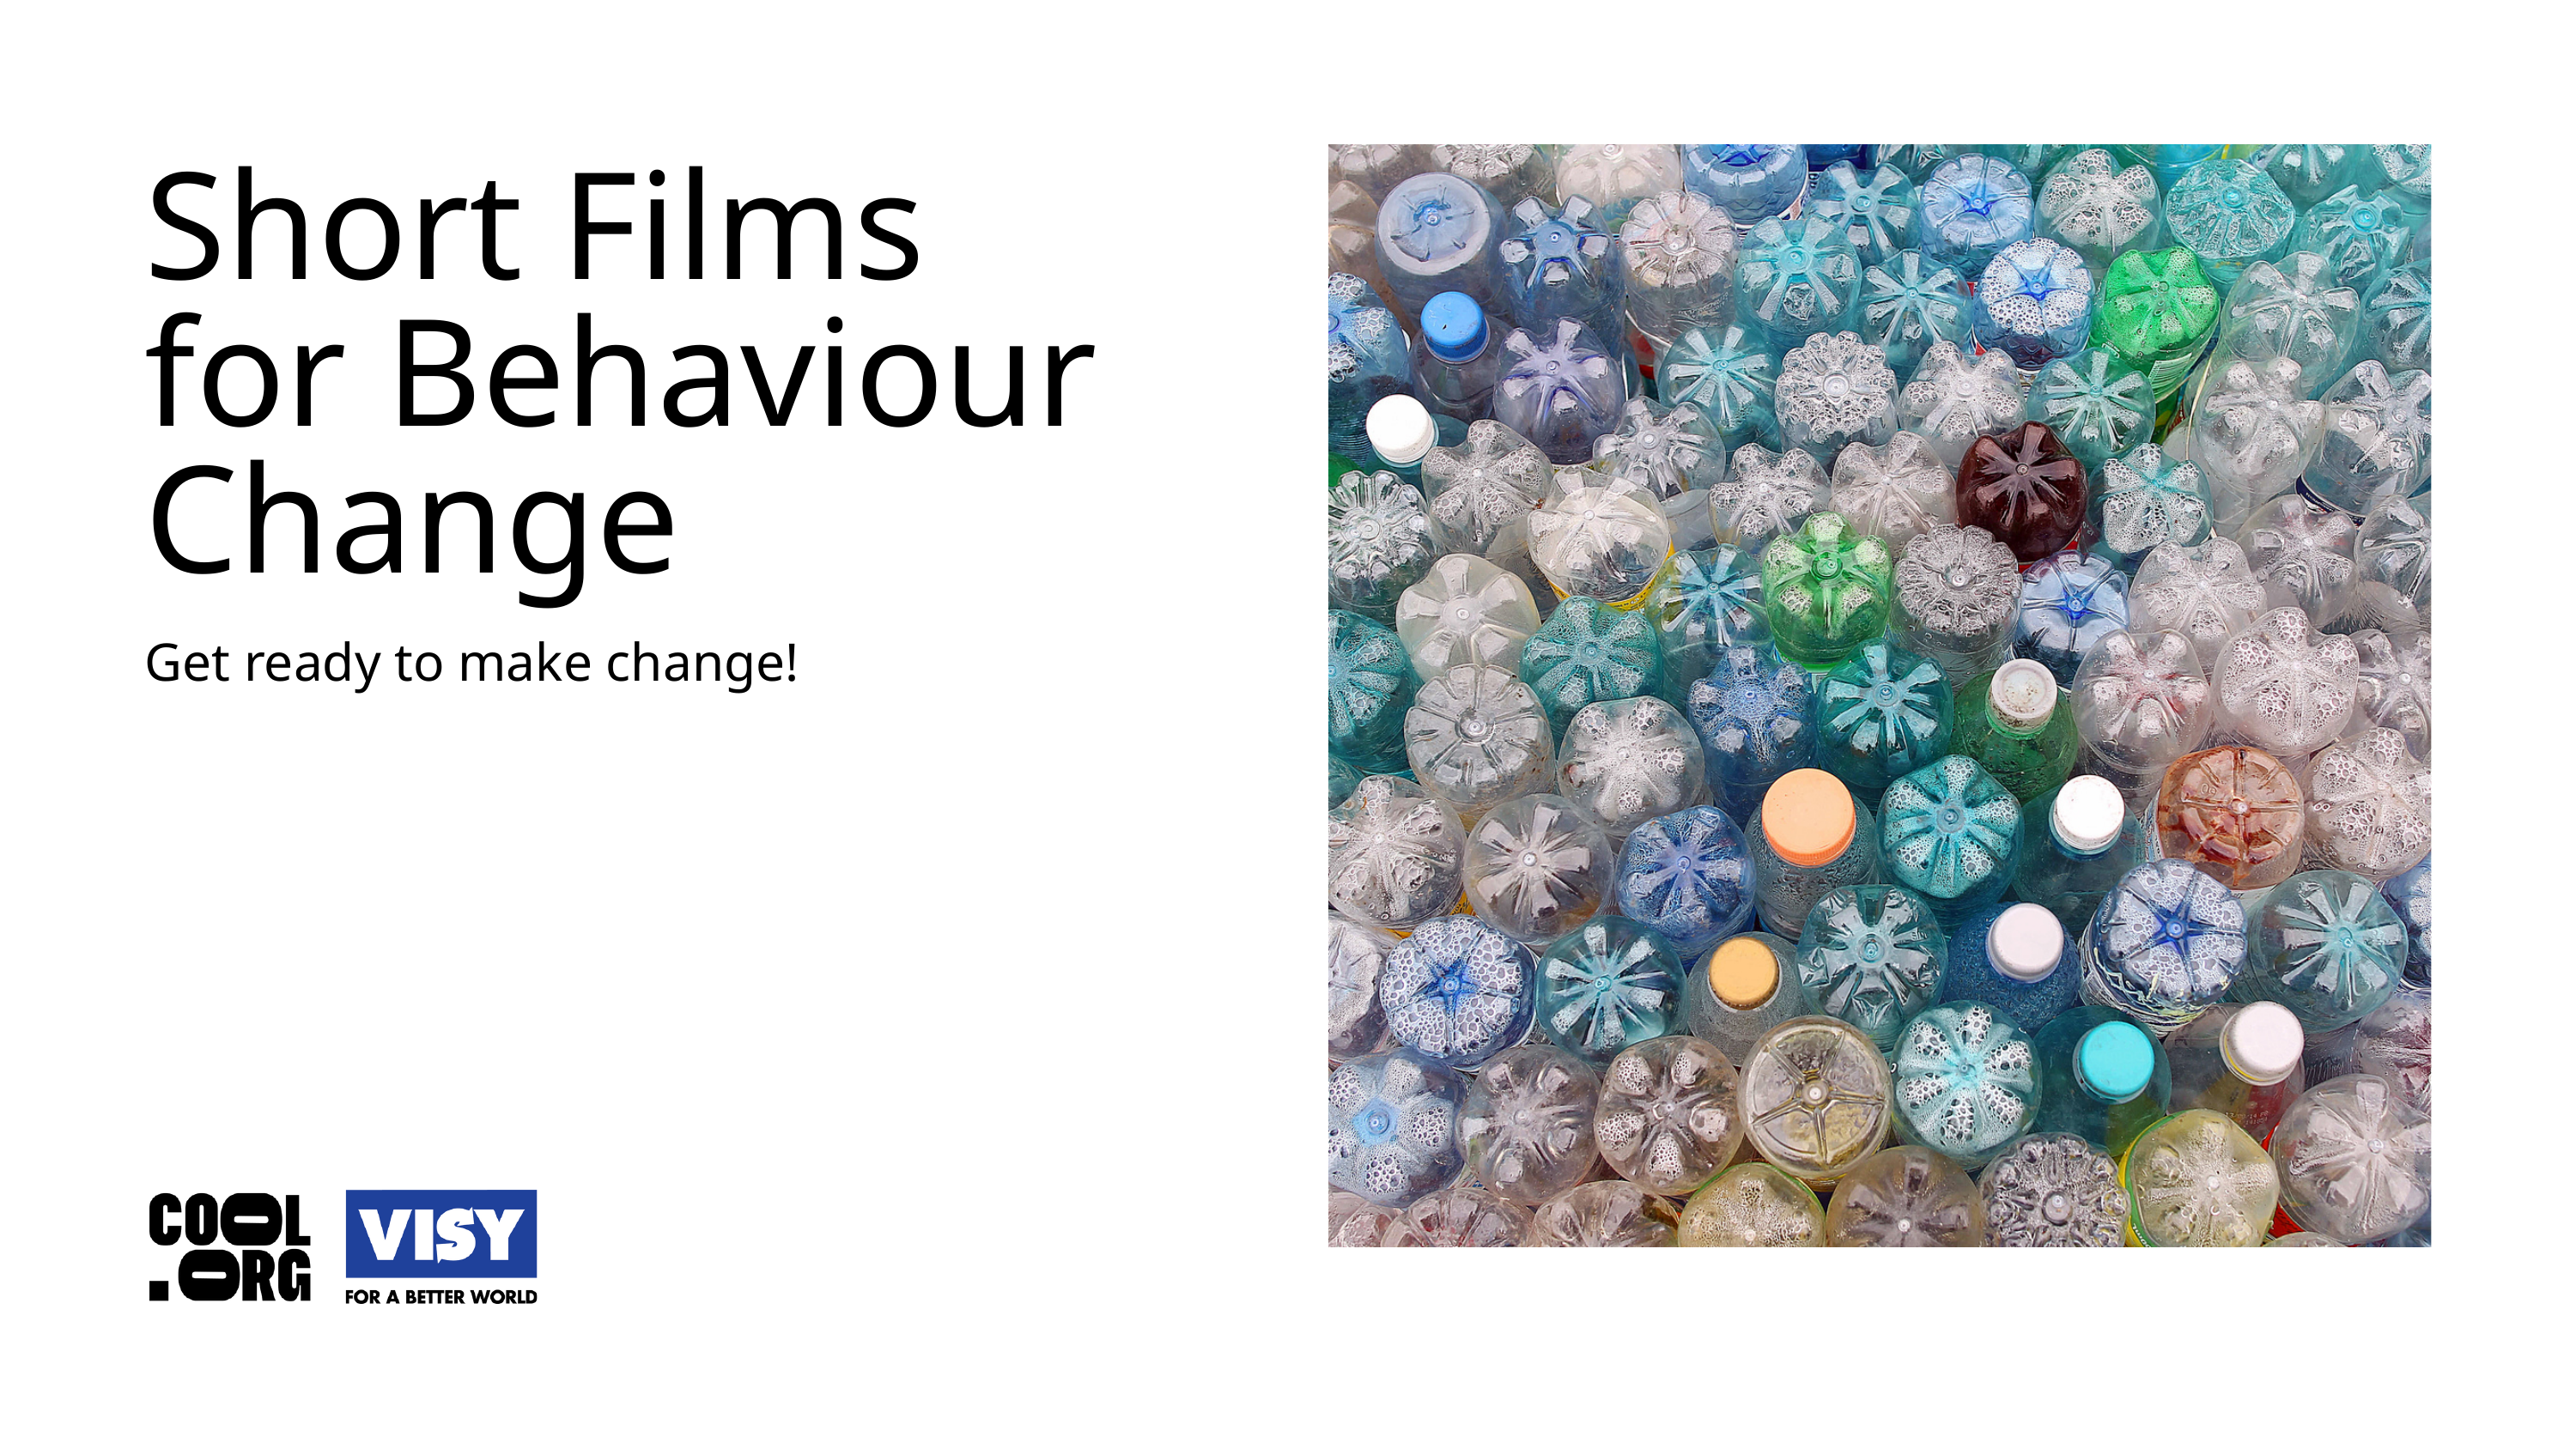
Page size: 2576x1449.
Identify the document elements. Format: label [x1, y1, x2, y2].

text_box [1327, 144, 2432, 1248]
text_box [144, 144, 1100, 694]
text_box [144, 1190, 315, 1304]
text_box [345, 1190, 538, 1304]
